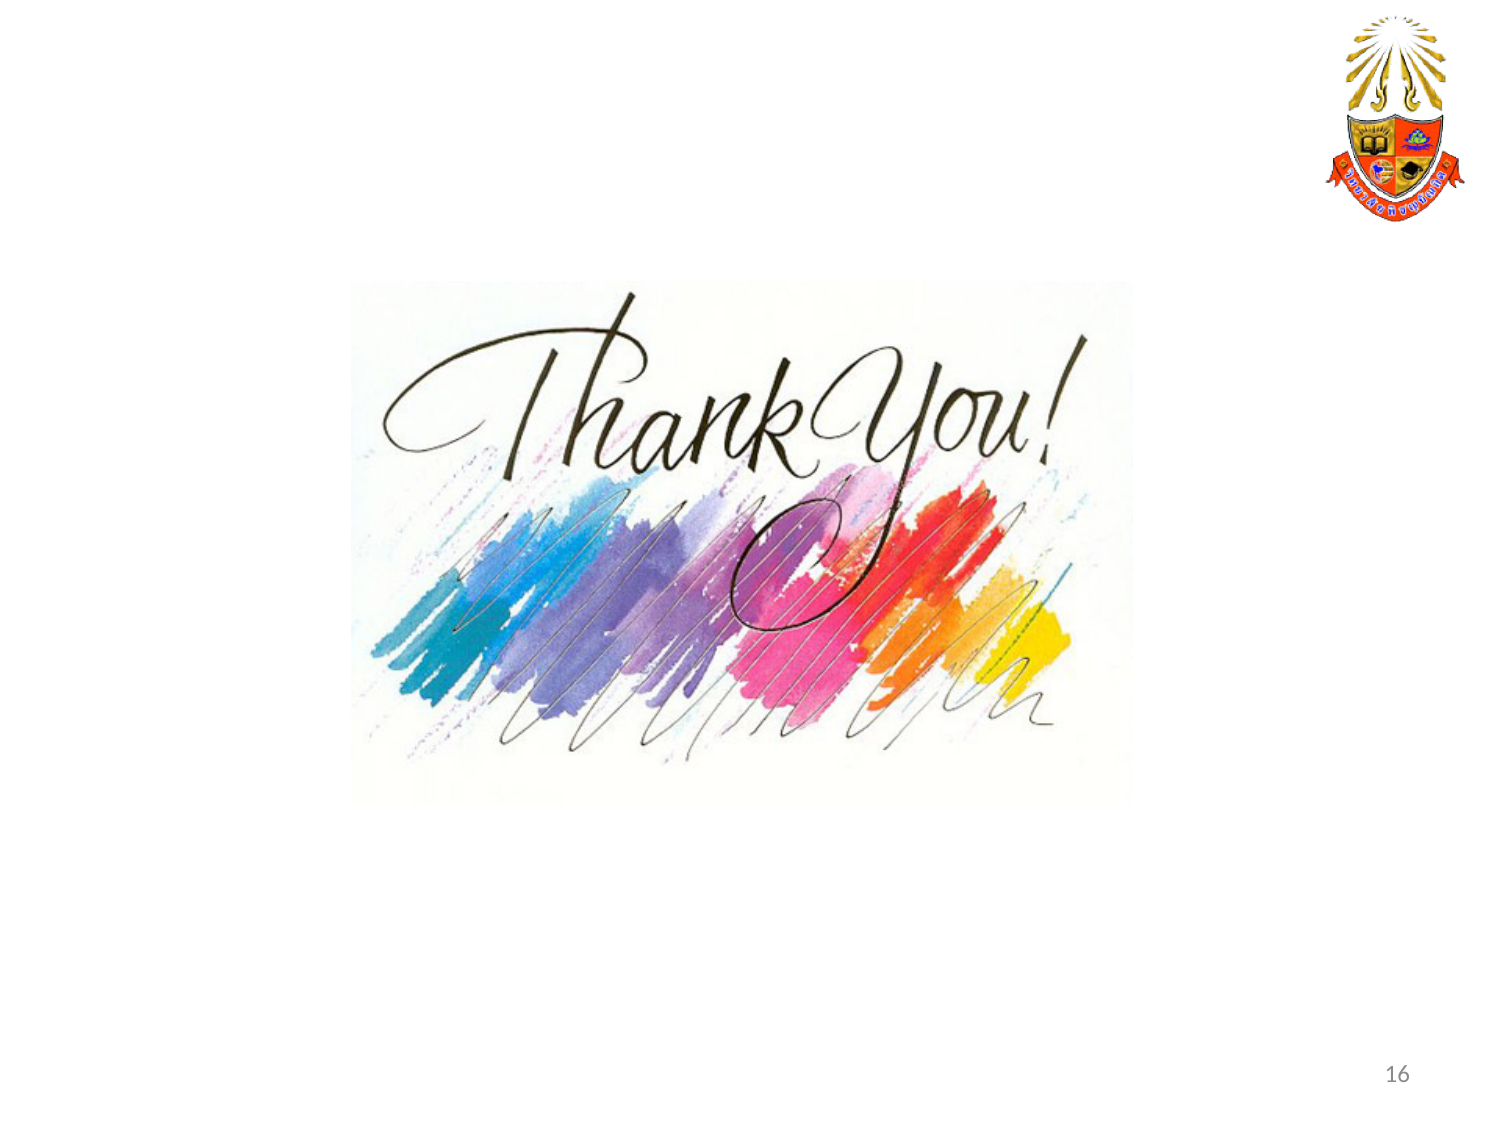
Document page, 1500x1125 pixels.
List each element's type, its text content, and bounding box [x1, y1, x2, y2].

slide_number 16 [1074, 1042, 1425, 1103]
picture [351, 280, 1134, 805]
picture [1323, 0, 1466, 222]
